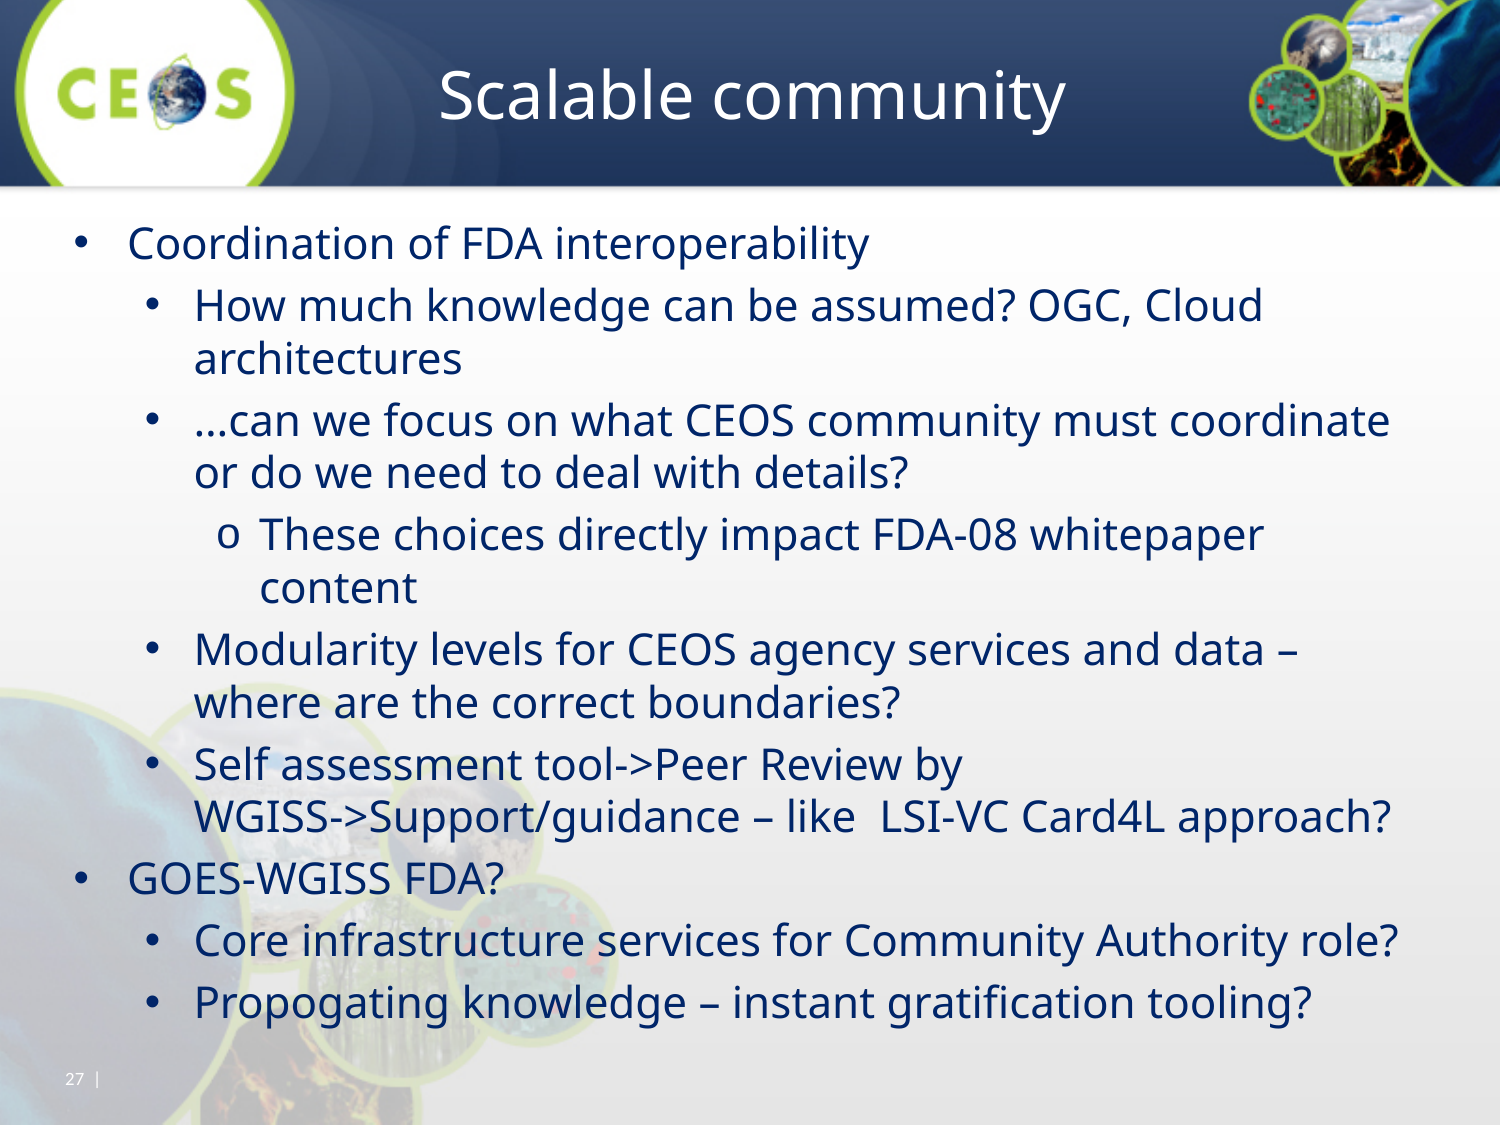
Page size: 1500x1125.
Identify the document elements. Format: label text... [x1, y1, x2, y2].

title Scalable community [58, 45, 1447, 185]
list Coordination of FDA interoperability How much knowledge can be assumed? OGC, Cloud architectures …can we focus on what CEOS community must coordinate or do we need to deal with details? These choices directly impact FDA-08 whitepaper content Modularity levels for CEOS agency services and data – where are the correct boundaries? Self assessment tool->Peer Review by WGISS->Support/guidance – like LSI-VC Card4L approach? GOES-WGISS FDA? Core infrastructure services for Community Authority role? Propogating knowledge – instant gratification tooling? [58, 208, 1447, 1046]
picture [0, 0, 1500, 1125]
slide_number 27 [53, 1066, 102, 1089]
